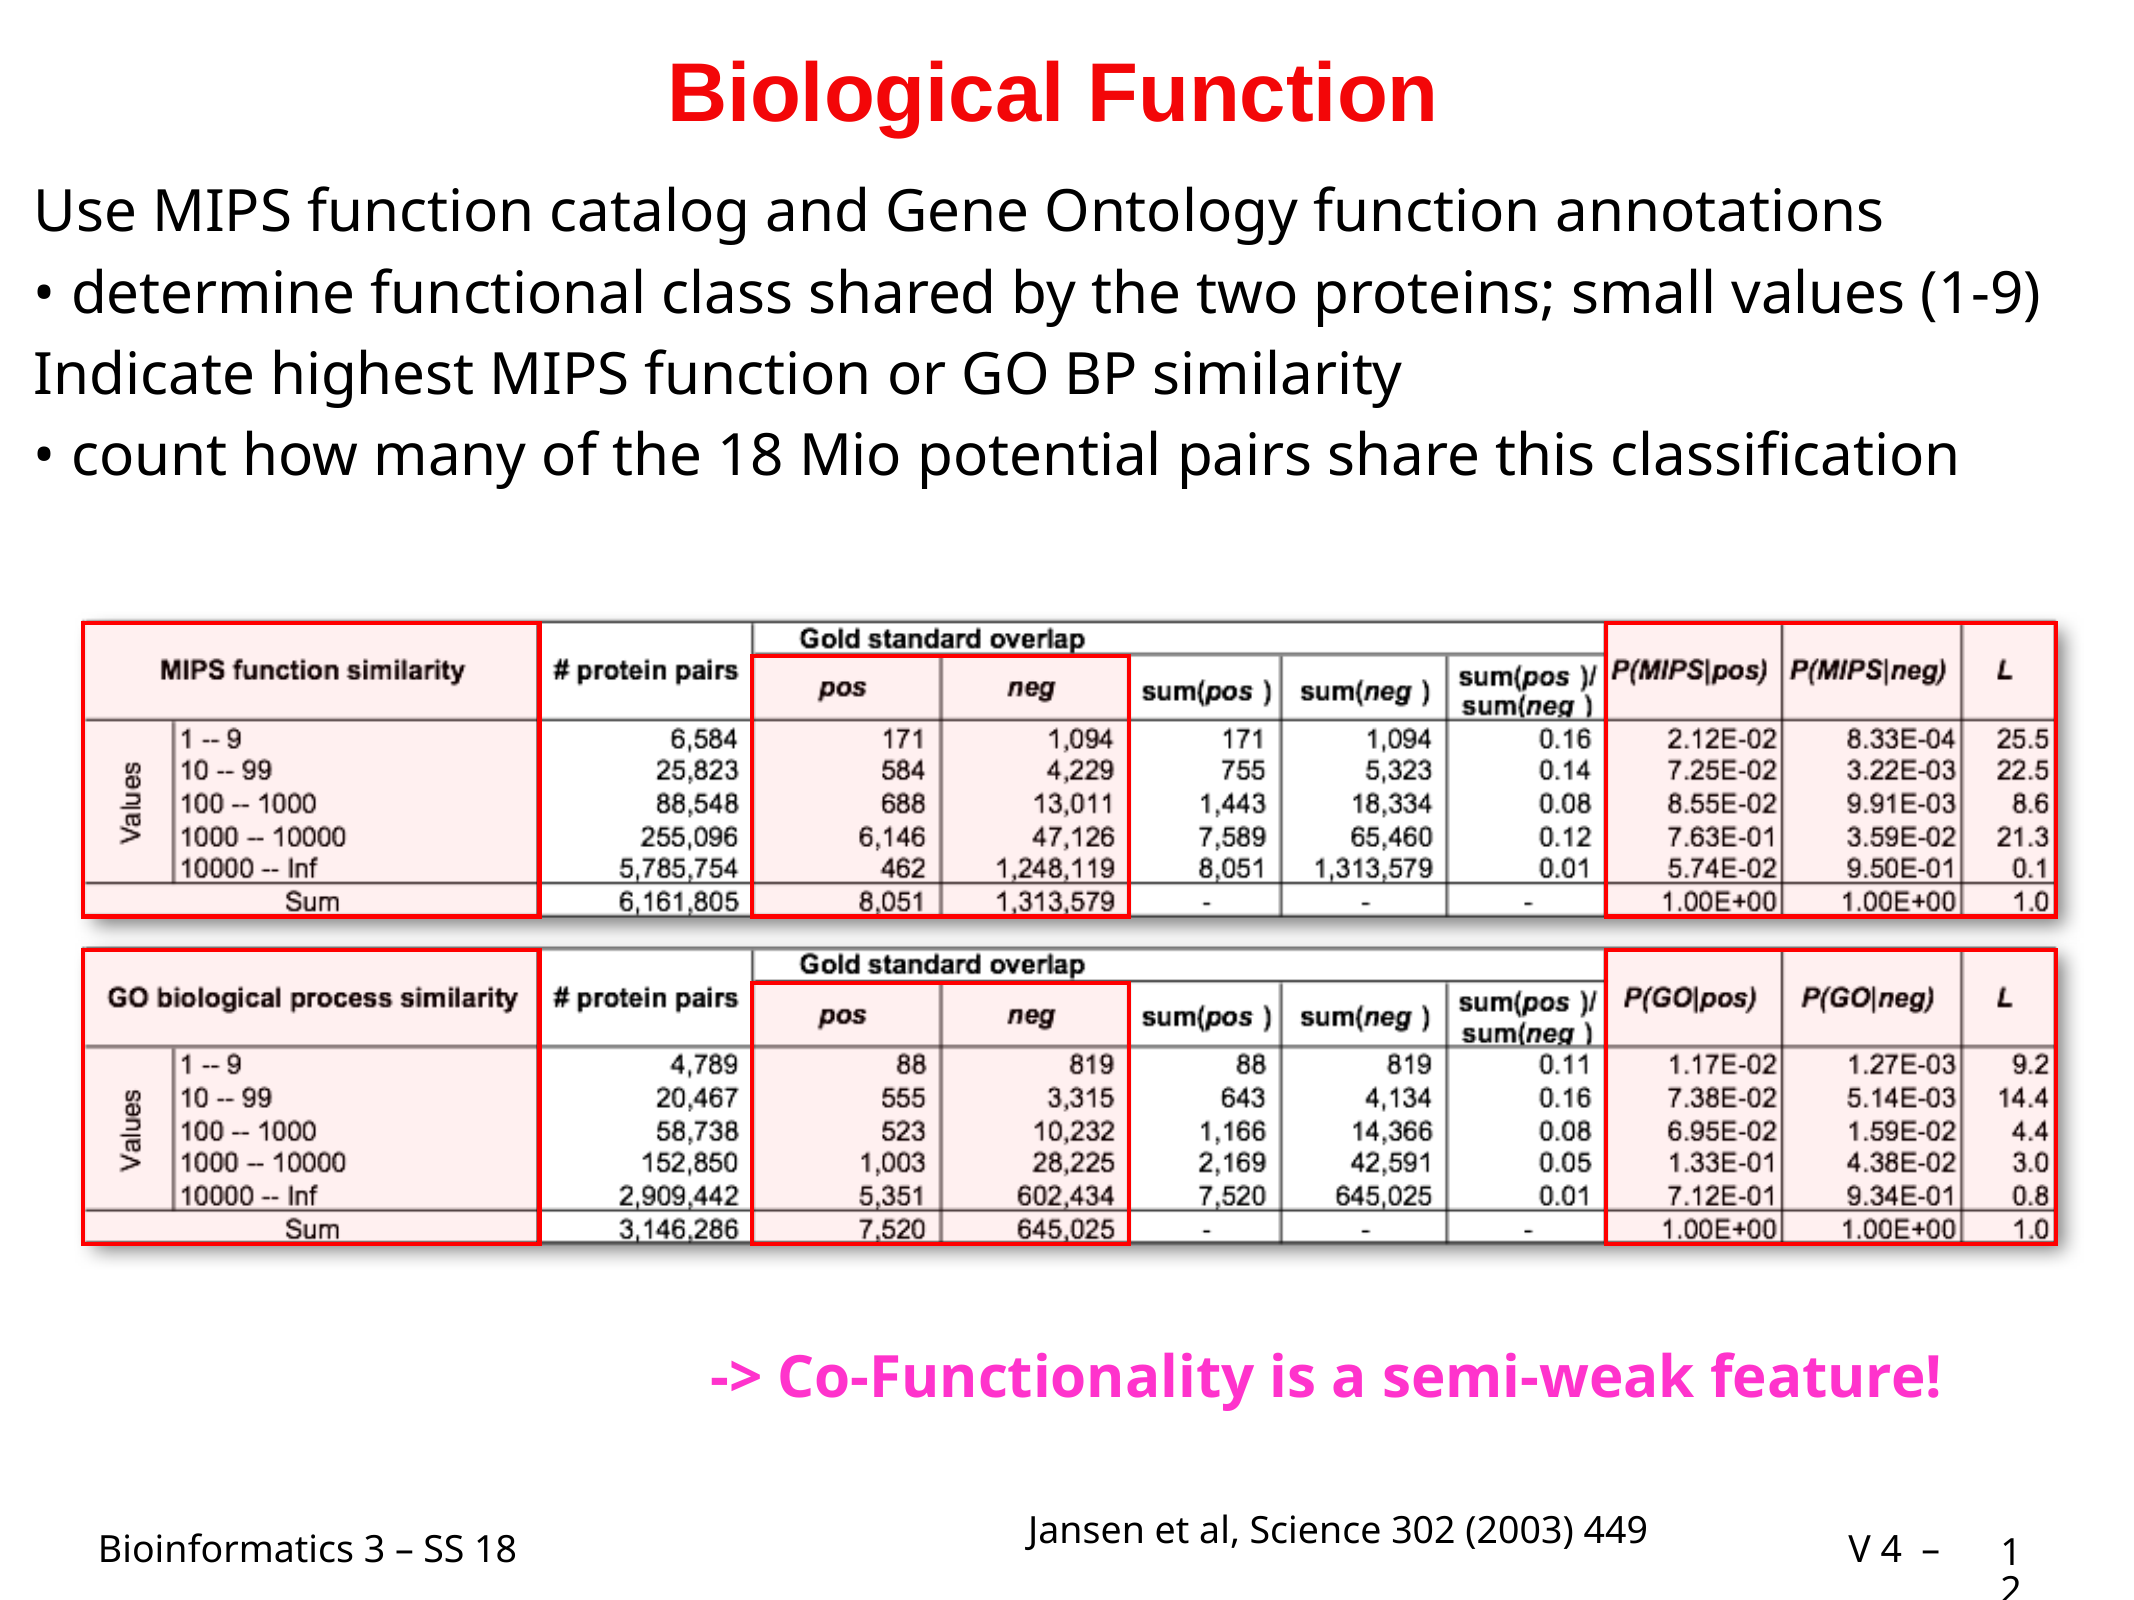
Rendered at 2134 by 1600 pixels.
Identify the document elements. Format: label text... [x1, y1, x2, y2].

text_box Jansen et al, Science 302 (2003) 449 [1028, 1502, 1649, 1552]
title Biological Function [139, 14, 1967, 162]
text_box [66, 606, 2067, 1256]
slide_number 12 [1984, 1520, 2026, 1566]
text_box -> Co-Functionality is a semi-weak feature! [695, 1331, 1958, 1417]
text_box Use MIPS function catalog and Gene Ontology function annotations • determine functional class shared by the two proteins; small values (1-9) Indicate highest MIPS function or GO BP similarity • count how many of the 18 Mio potential pairs share this classification [33, 162, 2042, 488]
